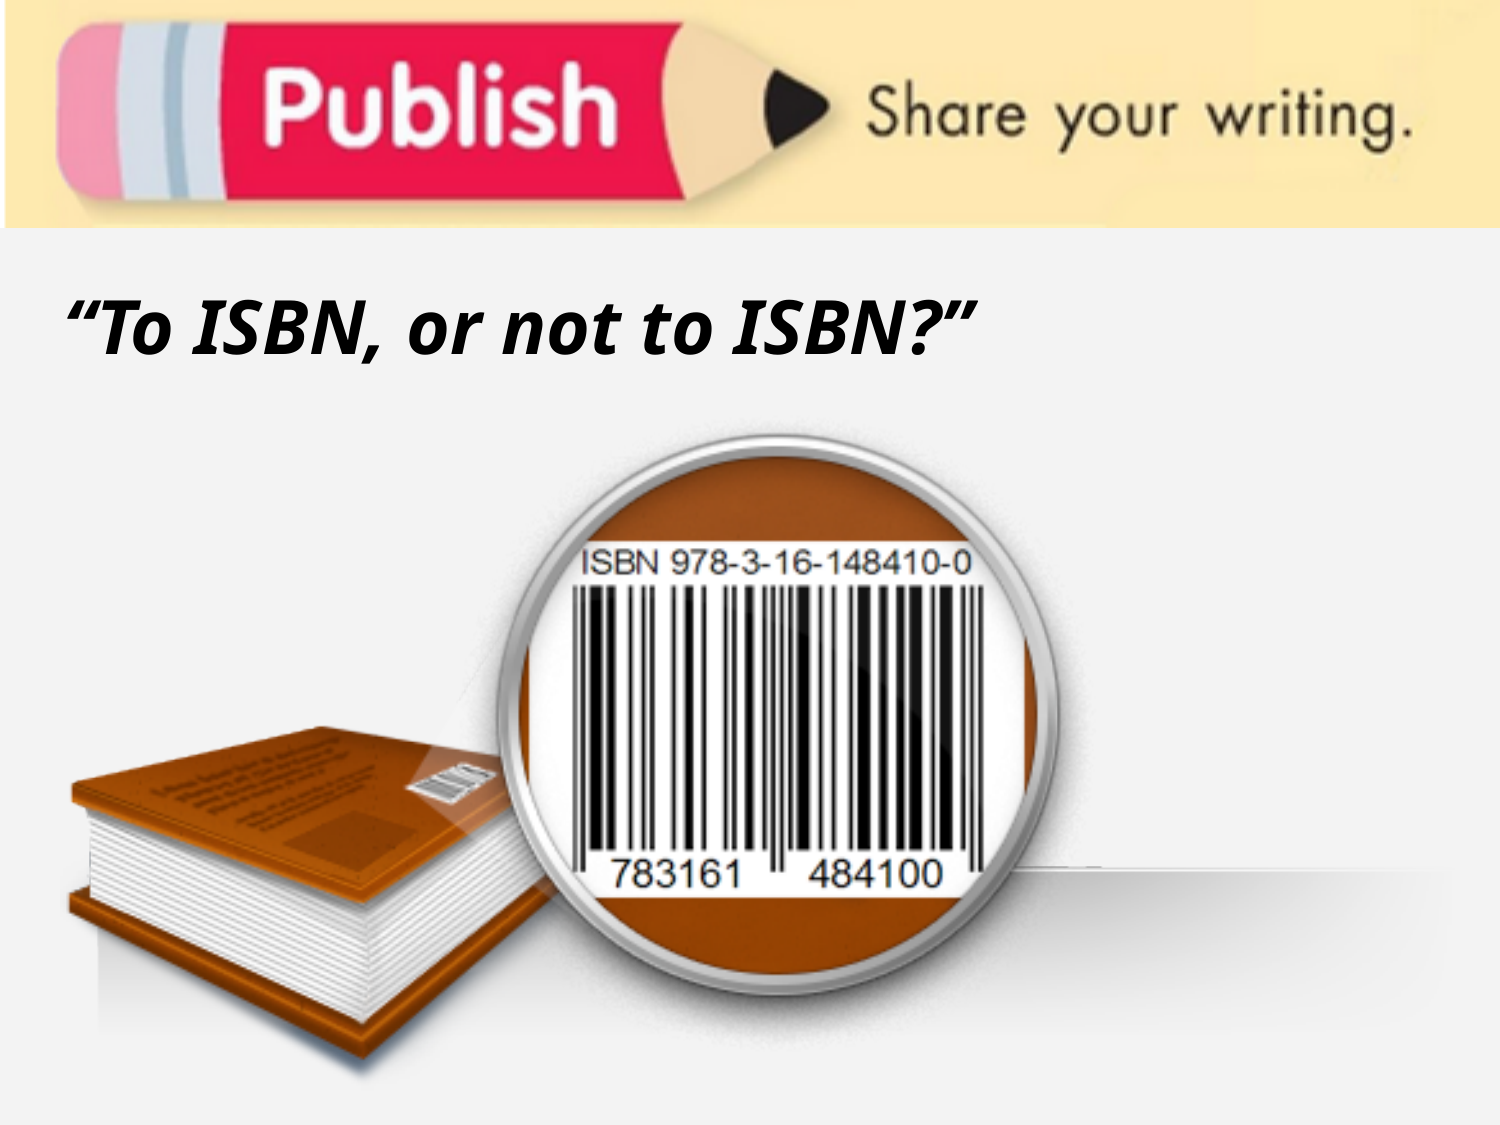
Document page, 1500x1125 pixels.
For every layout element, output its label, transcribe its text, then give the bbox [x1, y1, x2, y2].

text_box “To ISBN, or not to ISBN?” [48, 264, 1460, 401]
picture [0, 0, 1500, 229]
picture [60, 411, 1472, 1092]
